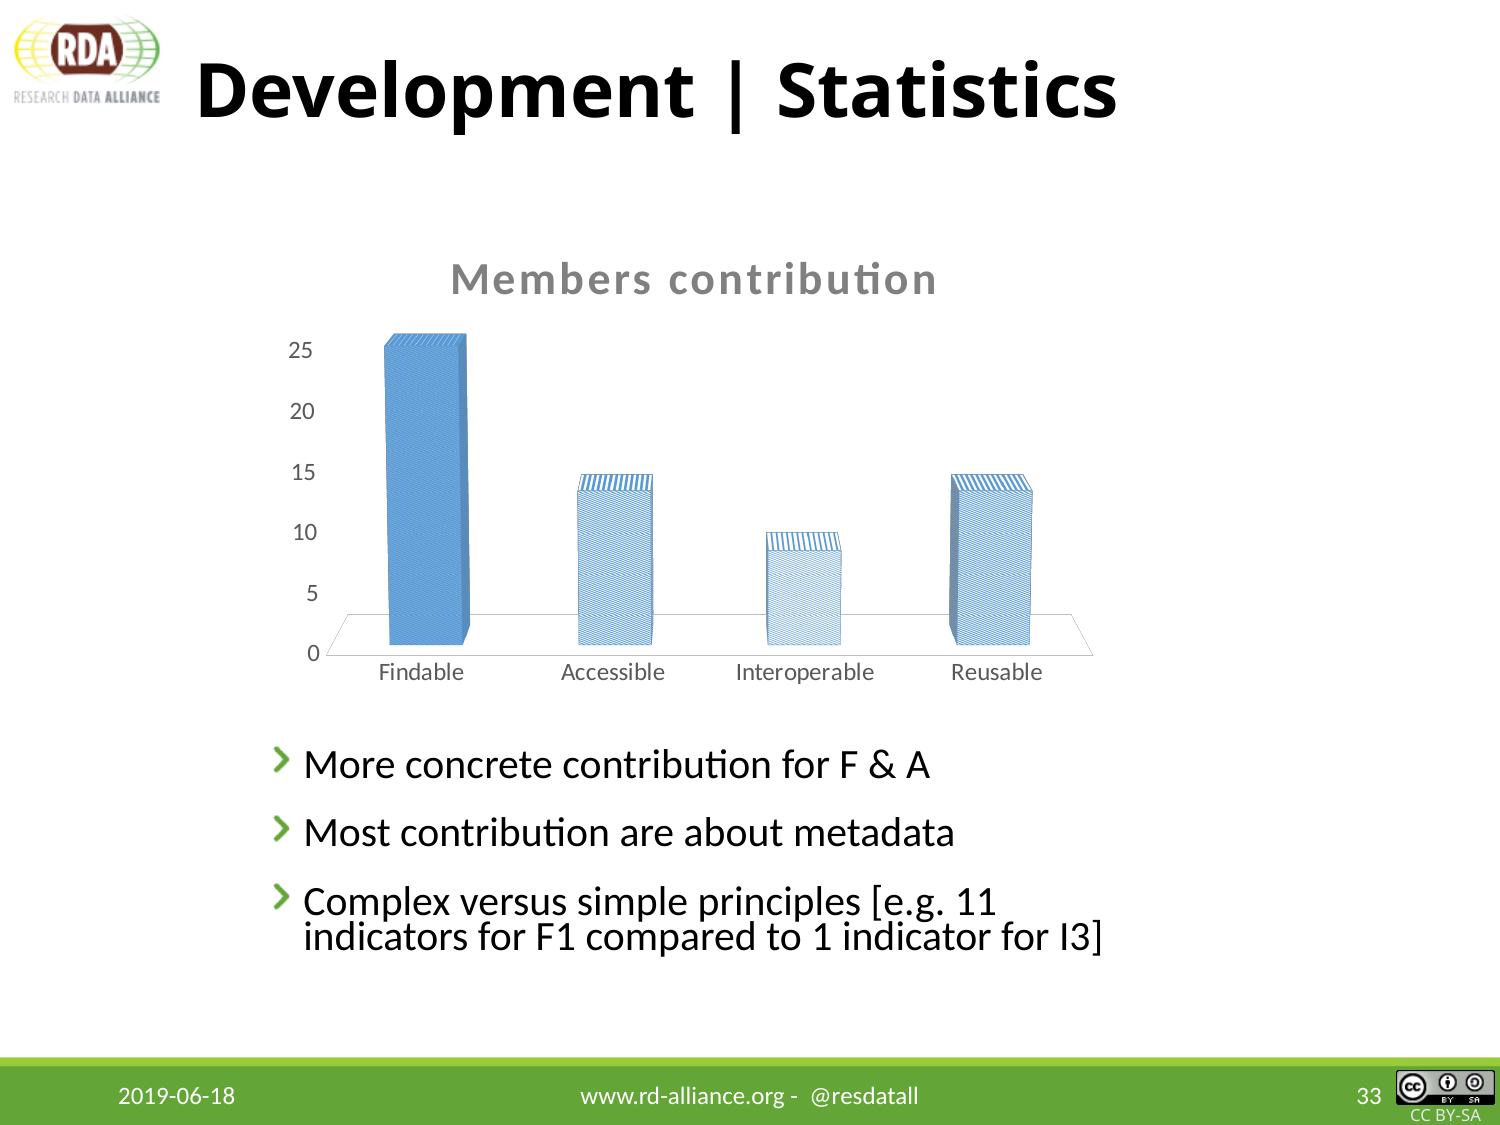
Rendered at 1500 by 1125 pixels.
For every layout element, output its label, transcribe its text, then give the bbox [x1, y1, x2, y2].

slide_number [103, 1065, 441, 1125]
text_box More concrete contribution for F & A Most contribution are about metadata Complex versus simple principles [e.g. 11 indicators for F1 compared to 1 indicator for I3] [250, 742, 1138, 1025]
title Development | Statistics [179, 4, 1397, 182]
footer www.rd-alliance.org - @resdatall [496, 1065, 1004, 1125]
chart [249, 229, 1139, 696]
slide_number 33 [1059, 1065, 1397, 1125]
picture [0, 0, 1500, 1125]
